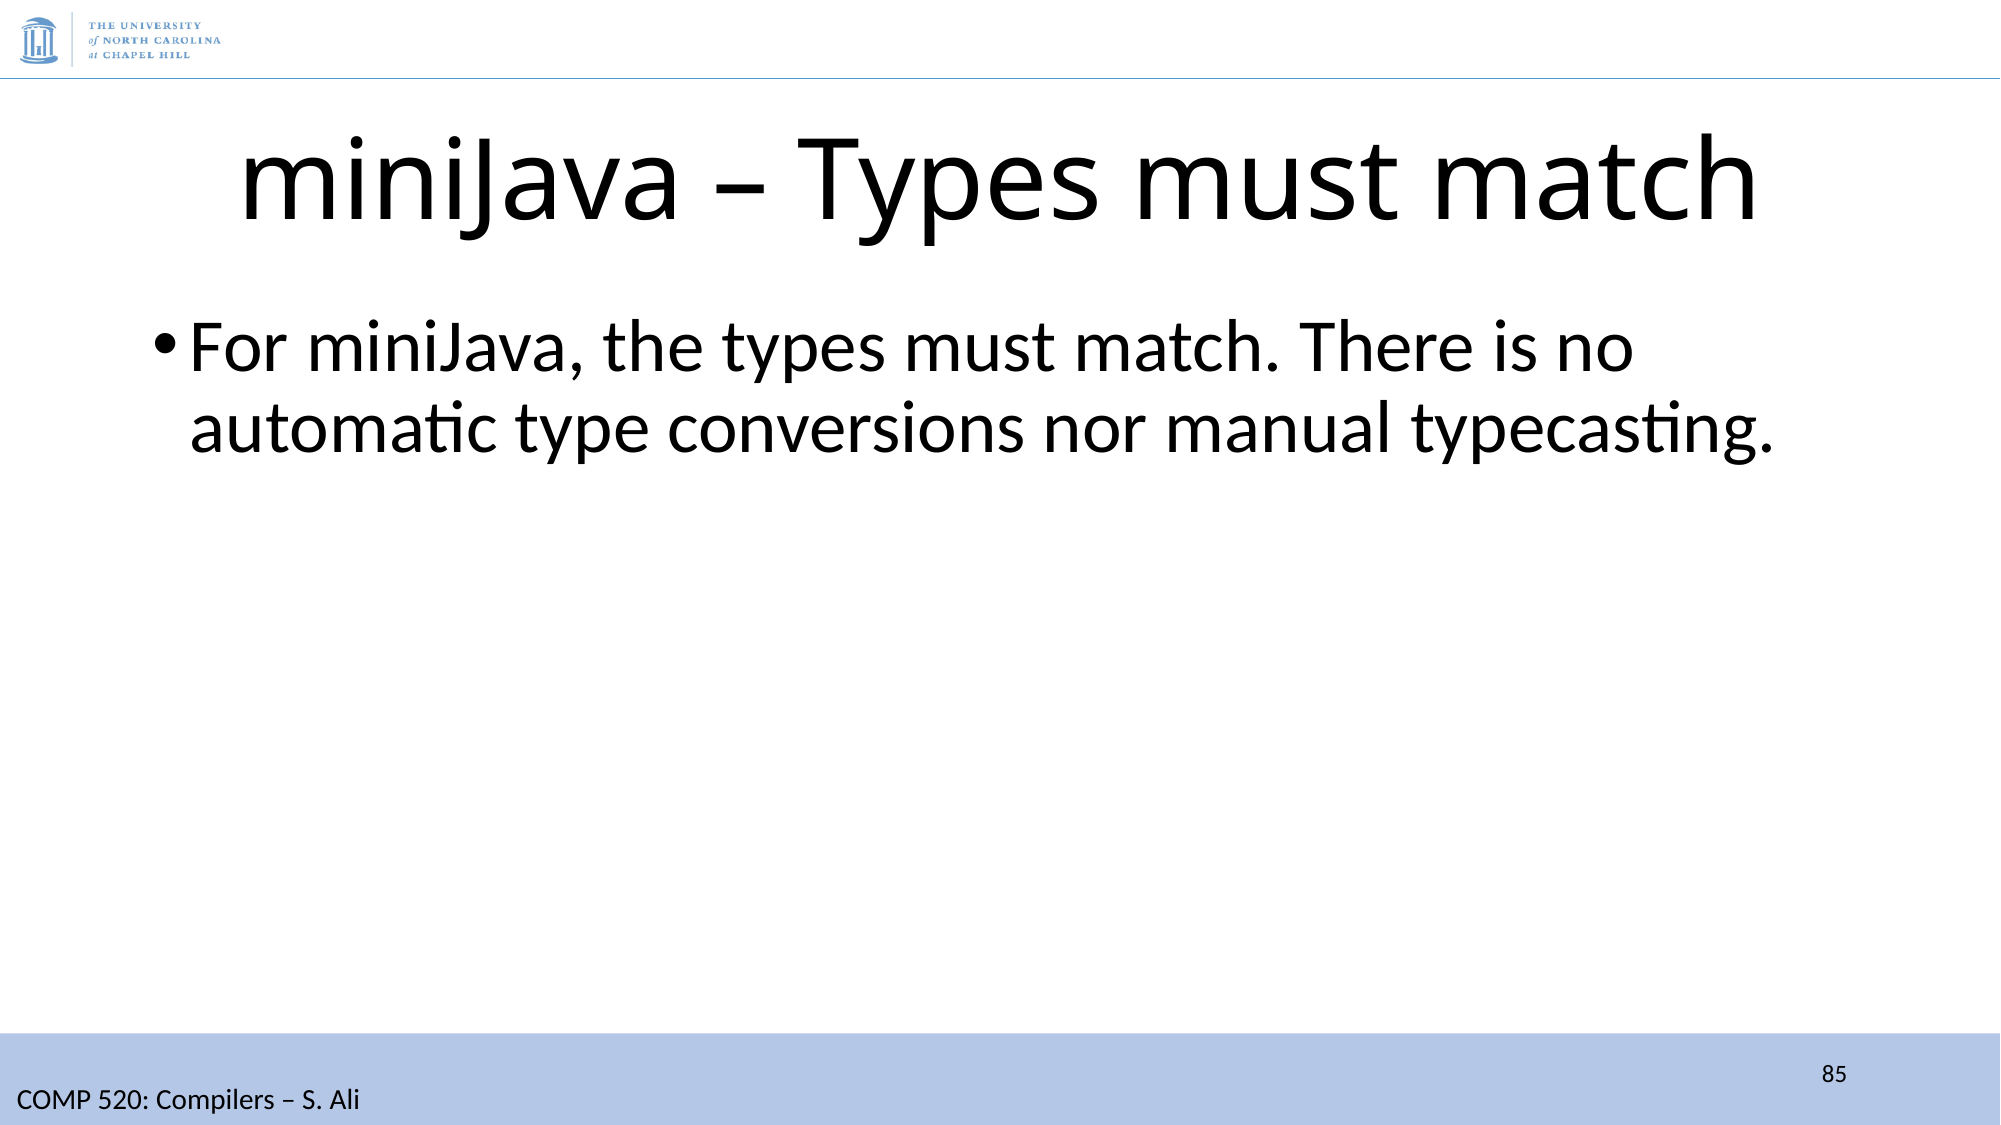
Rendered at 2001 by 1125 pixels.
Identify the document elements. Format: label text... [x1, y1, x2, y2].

text_box COMP 520: Compilers – S. Ali [2, 1072, 376, 1123]
text_box [0, 1032, 2000, 1125]
slide_number 85 [1412, 1042, 1863, 1103]
list For miniJava, the types must match. There is no automatic type conversions nor manual typecasting. [137, 299, 1863, 1014]
picture [16, 12, 228, 67]
title miniJava – Types must match [137, 89, 1863, 278]
